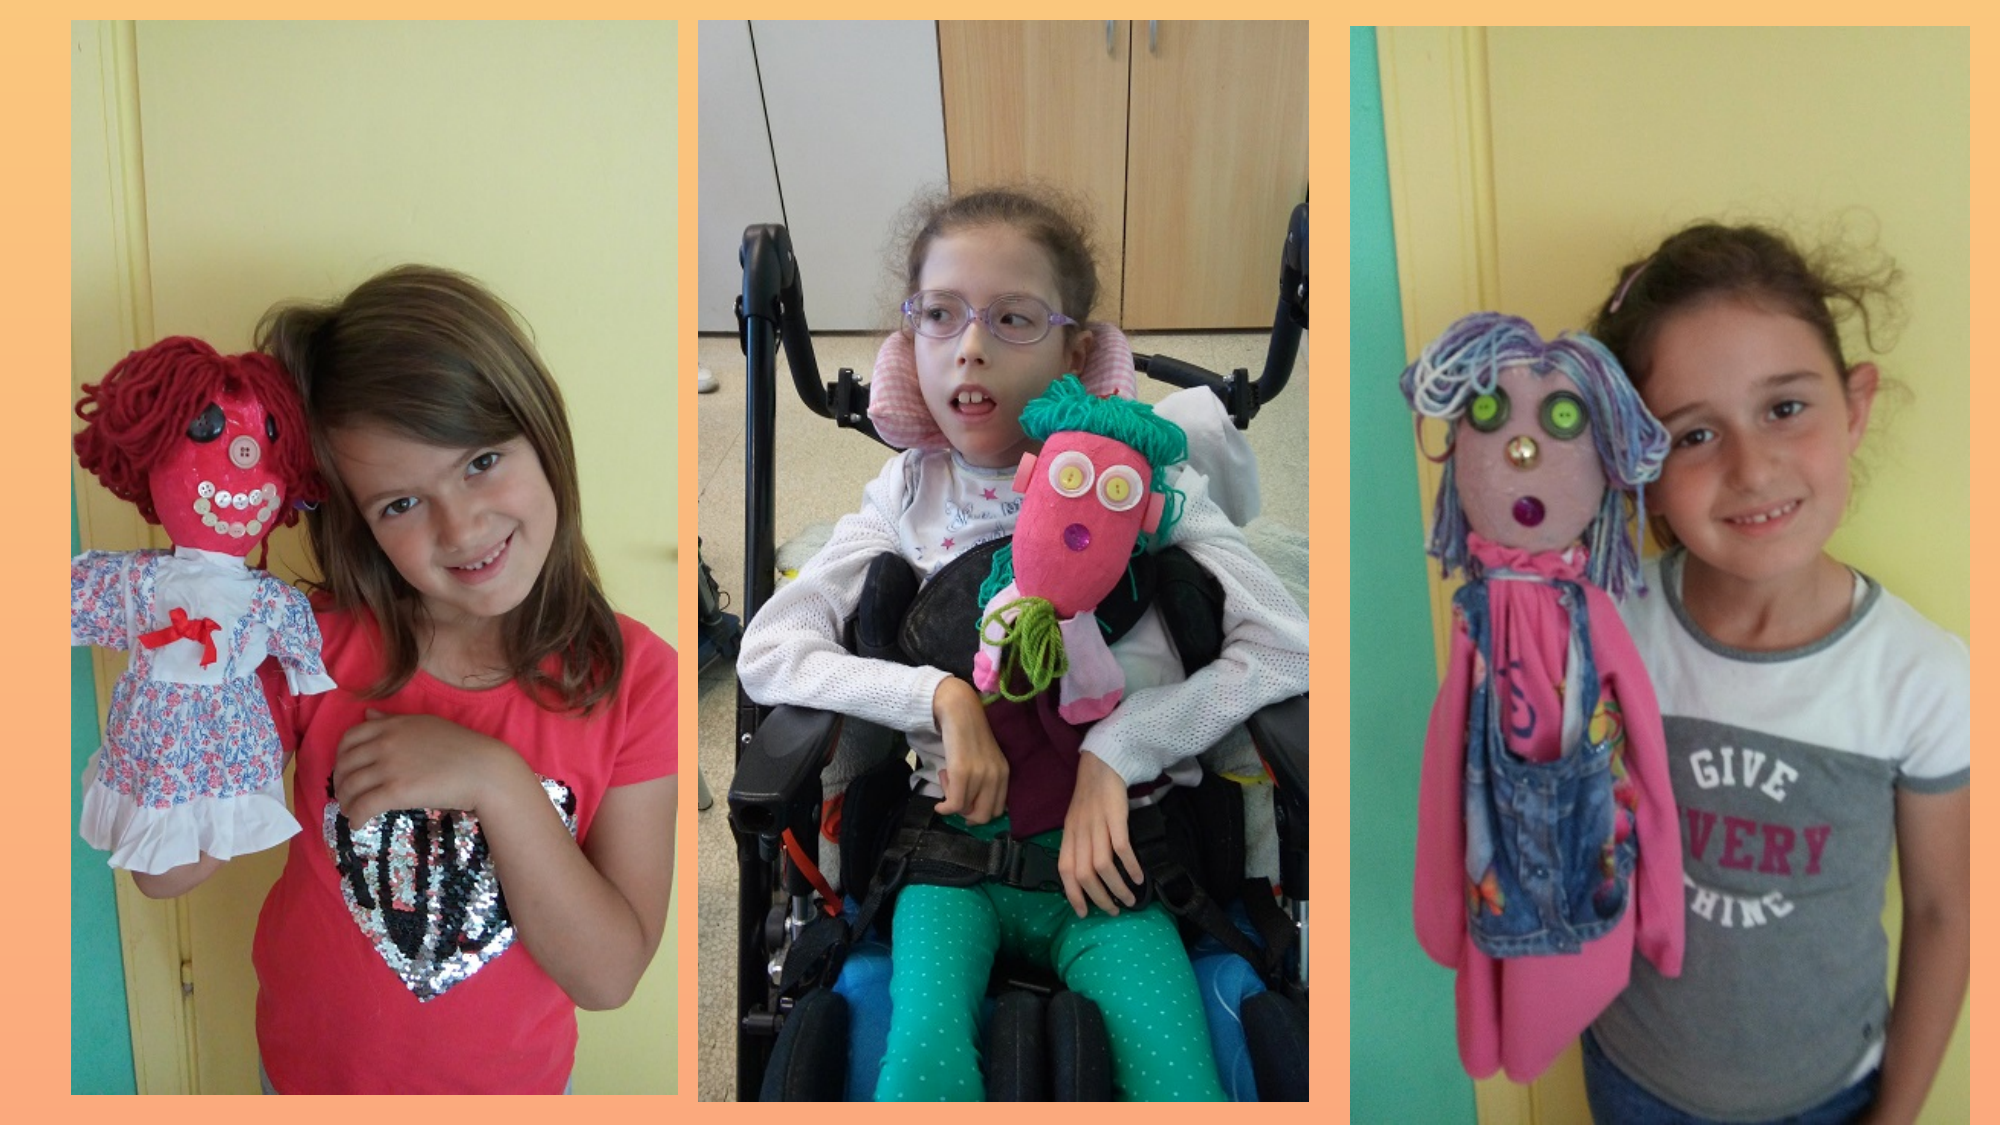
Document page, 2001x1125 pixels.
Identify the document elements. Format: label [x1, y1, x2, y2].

picture [71, 20, 678, 1096]
picture [698, 20, 1309, 1102]
picture [1350, 26, 1970, 1125]
